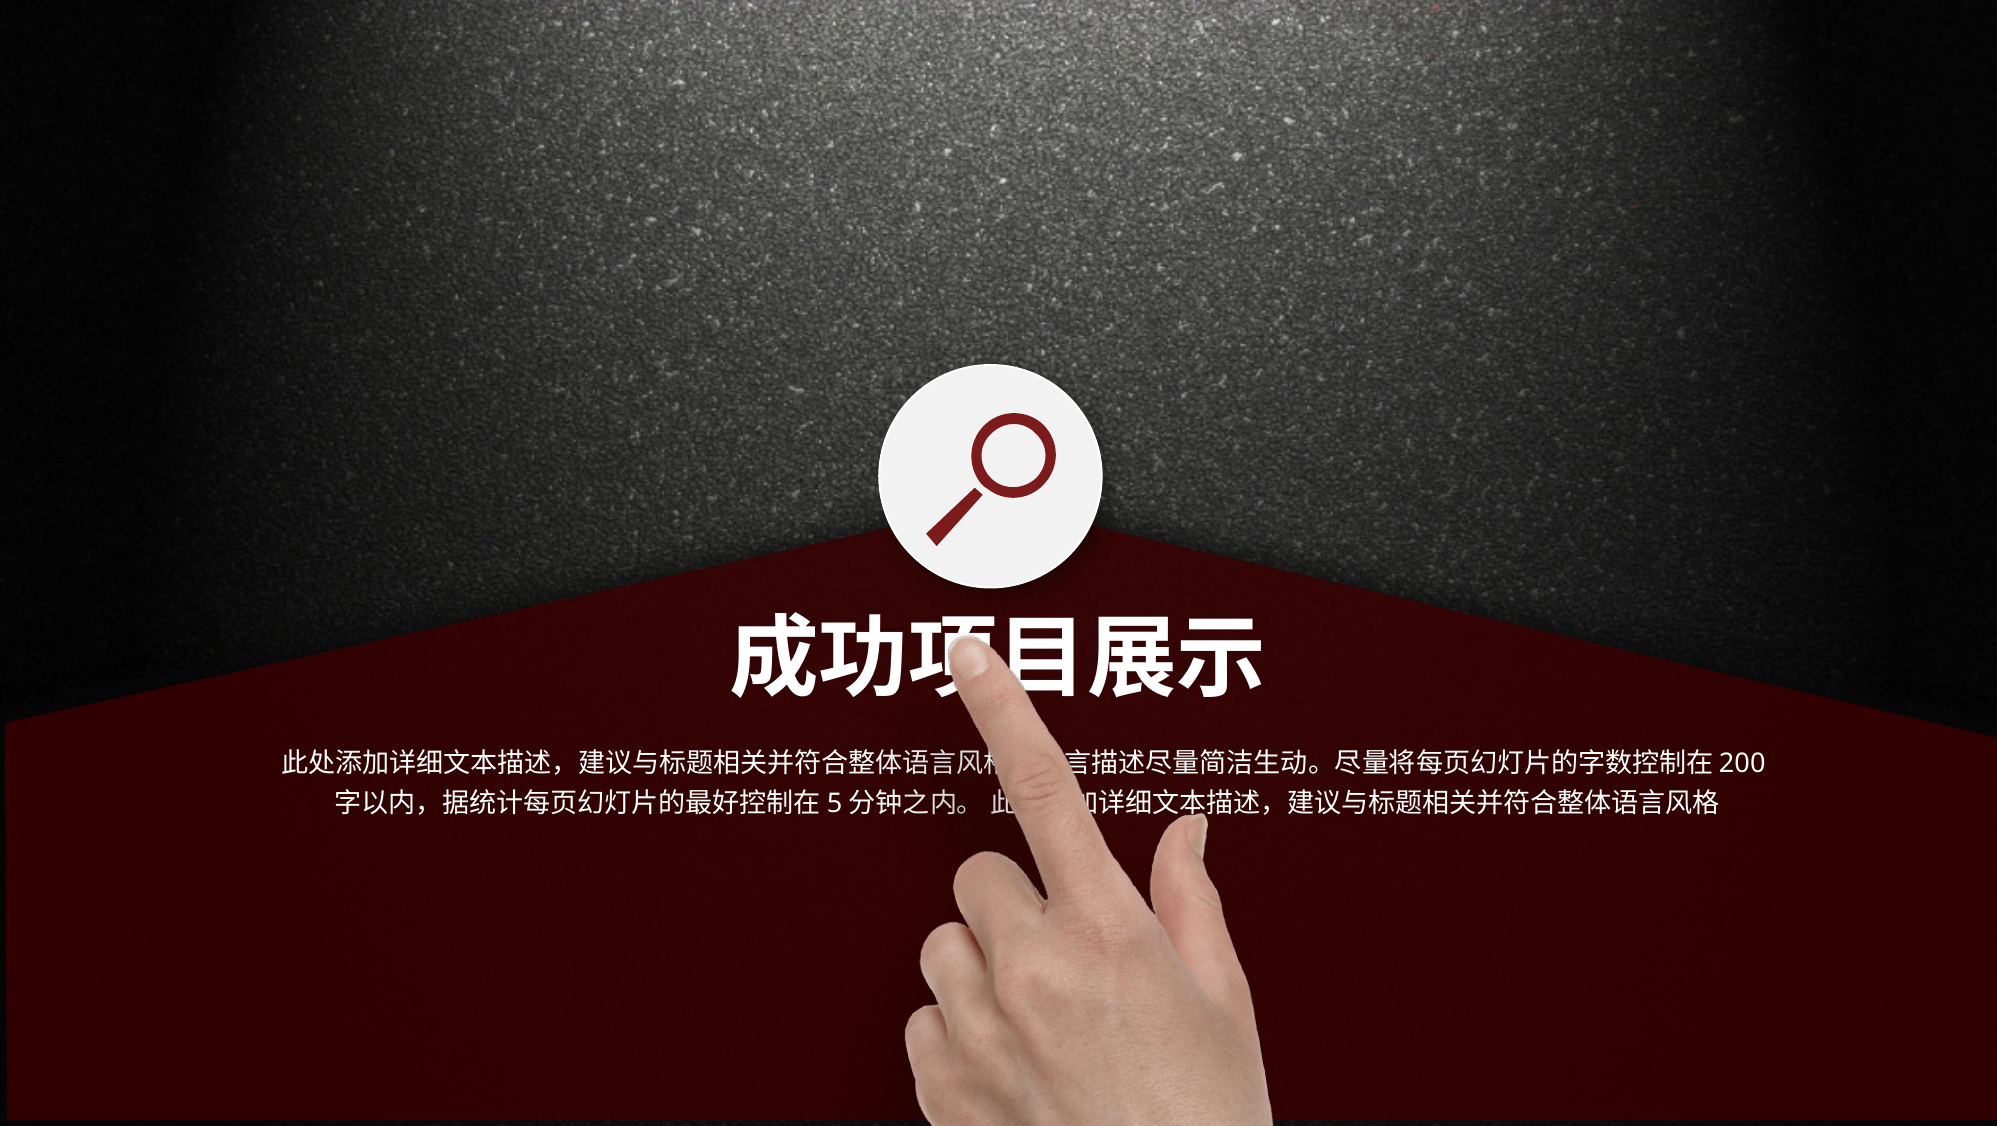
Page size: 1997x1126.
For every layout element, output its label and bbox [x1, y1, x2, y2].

picture [0, 0, 1997, 1126]
text_box [925, 408, 1061, 547]
